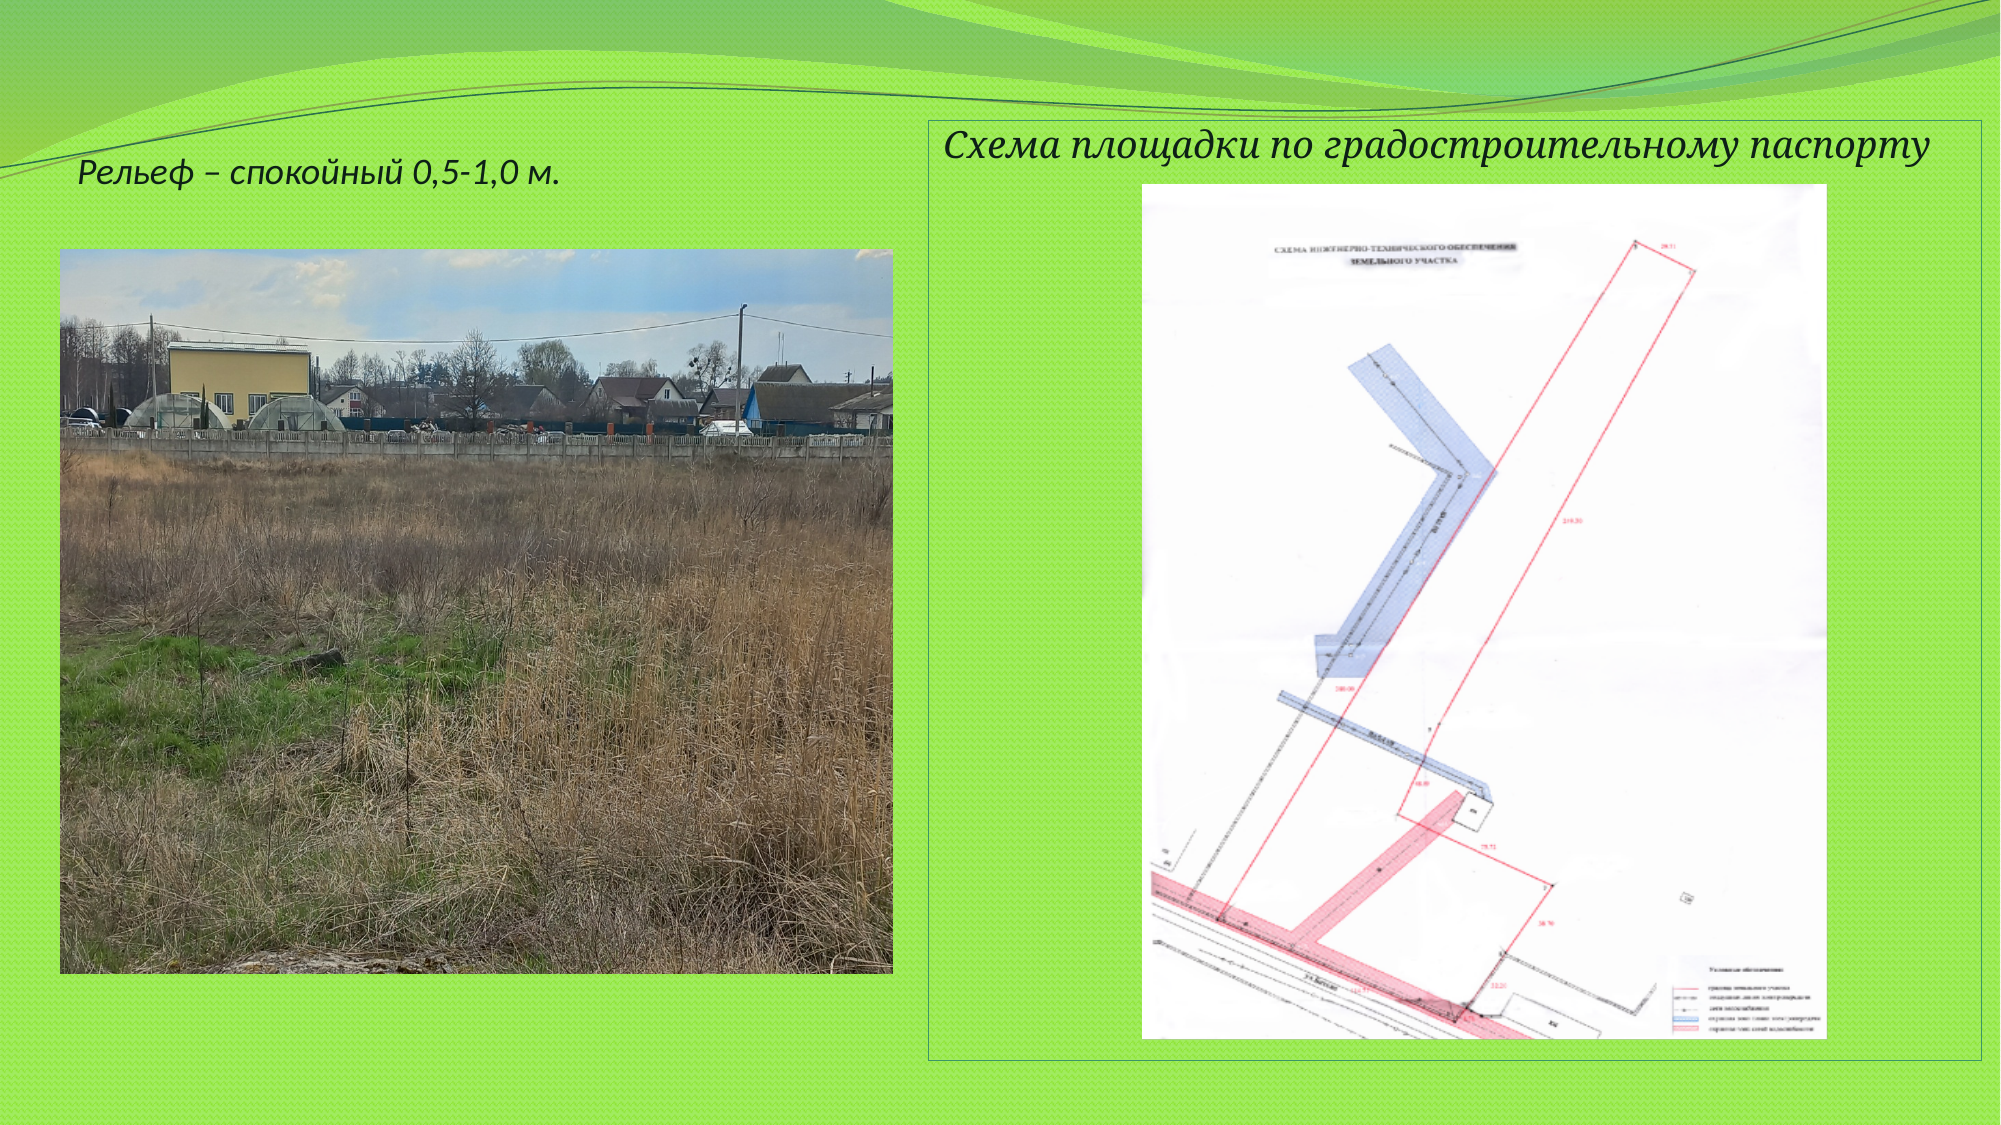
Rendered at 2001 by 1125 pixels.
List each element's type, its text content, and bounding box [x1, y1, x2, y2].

picture [1142, 184, 1829, 1041]
list Схема площадки по градостроительному паспорту [928, 120, 1982, 1061]
table_cell Средства инвестора [1135, 186, 1835, 1053]
picture [60, 249, 893, 975]
list Рельеф – спокойный 0,5-1,0 м. [74, 139, 912, 203]
